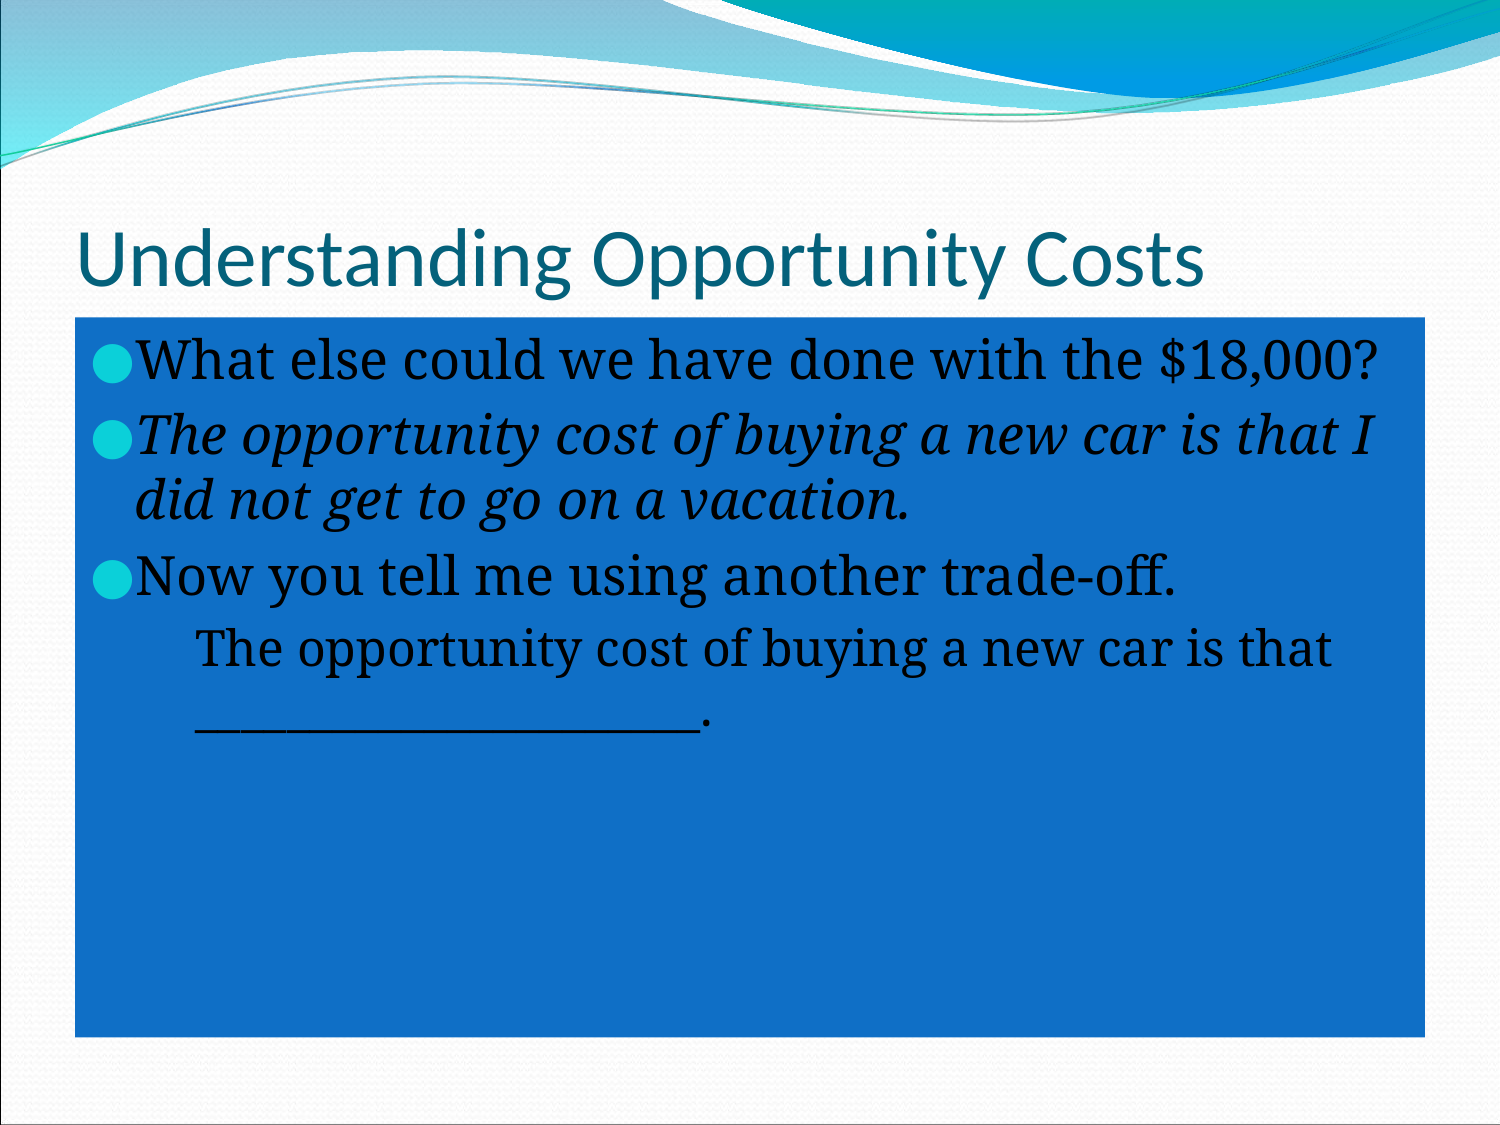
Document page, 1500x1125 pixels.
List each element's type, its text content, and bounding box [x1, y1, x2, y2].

title Understanding Opportunity Costs [75, 115, 1425, 304]
picture [0, 0, 1500, 1125]
list What else could we have done with the $18,000? The opportunity cost of buying a new car is that I did not get to go on a vacation. Now you tell me using another trade-off. The opportunity cost of buying a new car is that ______________________. [75, 317, 1425, 1038]
